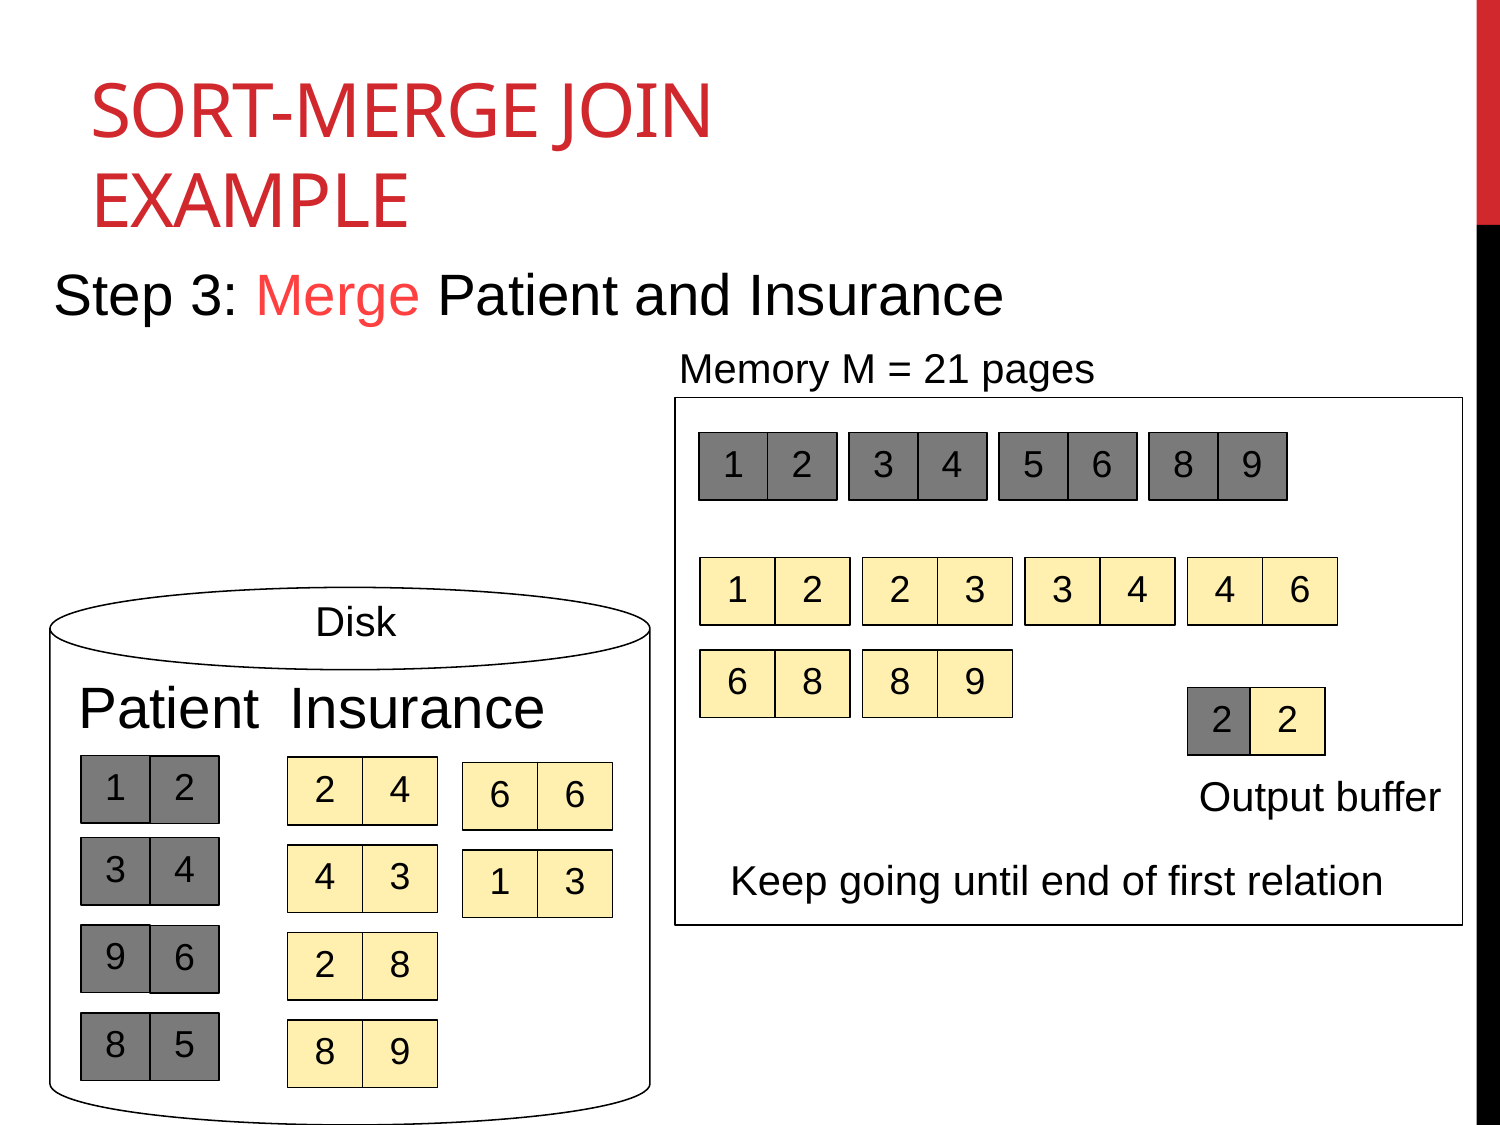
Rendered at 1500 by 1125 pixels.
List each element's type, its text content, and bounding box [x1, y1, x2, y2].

text_box 5 [149, 1012, 219, 1081]
text_box 2 [774, 557, 850, 625]
text_box 9 [80, 924, 150, 993]
text_box 9 [937, 649, 1013, 718]
text_box [49, 587, 650, 1125]
text_box 6 [699, 649, 774, 718]
text_box 1 [462, 849, 537, 918]
text_box Insurance [274, 663, 562, 748]
text_box 8 [862, 649, 937, 718]
text_box 4 [362, 757, 438, 825]
text_box 2 [149, 755, 219, 824]
text_box Step 3: Merge Patient and Insurance [39, 249, 1021, 335]
text_box 9 [362, 1019, 438, 1088]
title Sort-Merge Join Example [75, 25, 1025, 250]
text_box 4 [1099, 557, 1175, 625]
text_box 4 [287, 844, 362, 913]
text_box 4 [149, 837, 219, 906]
text_box 8 [362, 932, 438, 1000]
text_box [675, 397, 1463, 925]
text_box 3 [937, 557, 1013, 625]
text_box 8 [287, 1019, 362, 1088]
text_box 1 [80, 755, 149, 824]
text_box 3 [80, 837, 149, 906]
text_box Output buffer [1184, 762, 1457, 828]
text_box Disk [300, 587, 412, 653]
text_box 8 [80, 1012, 149, 1081]
text_box 6 [462, 762, 537, 831]
text_box 3 [362, 844, 438, 913]
text_box 3 [537, 849, 613, 918]
text_box Memory M = 21 pages [664, 334, 1111, 400]
text_box 2 [287, 757, 362, 825]
text_box Keep going until end of first relation [715, 846, 1400, 912]
text_box 2 [287, 932, 362, 1000]
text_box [1186, 686, 1326, 756]
text_box 6 [537, 762, 613, 831]
text_box 1 [699, 557, 774, 625]
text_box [698, 431, 1288, 501]
text_box 2 [862, 557, 937, 625]
text_box Patient [63, 662, 275, 748]
text_box 8 [774, 649, 850, 718]
text_box 3 [1024, 557, 1099, 625]
text_box 6 [149, 925, 219, 993]
text_box 4 [1187, 557, 1262, 625]
text_box 6 [1262, 557, 1338, 625]
